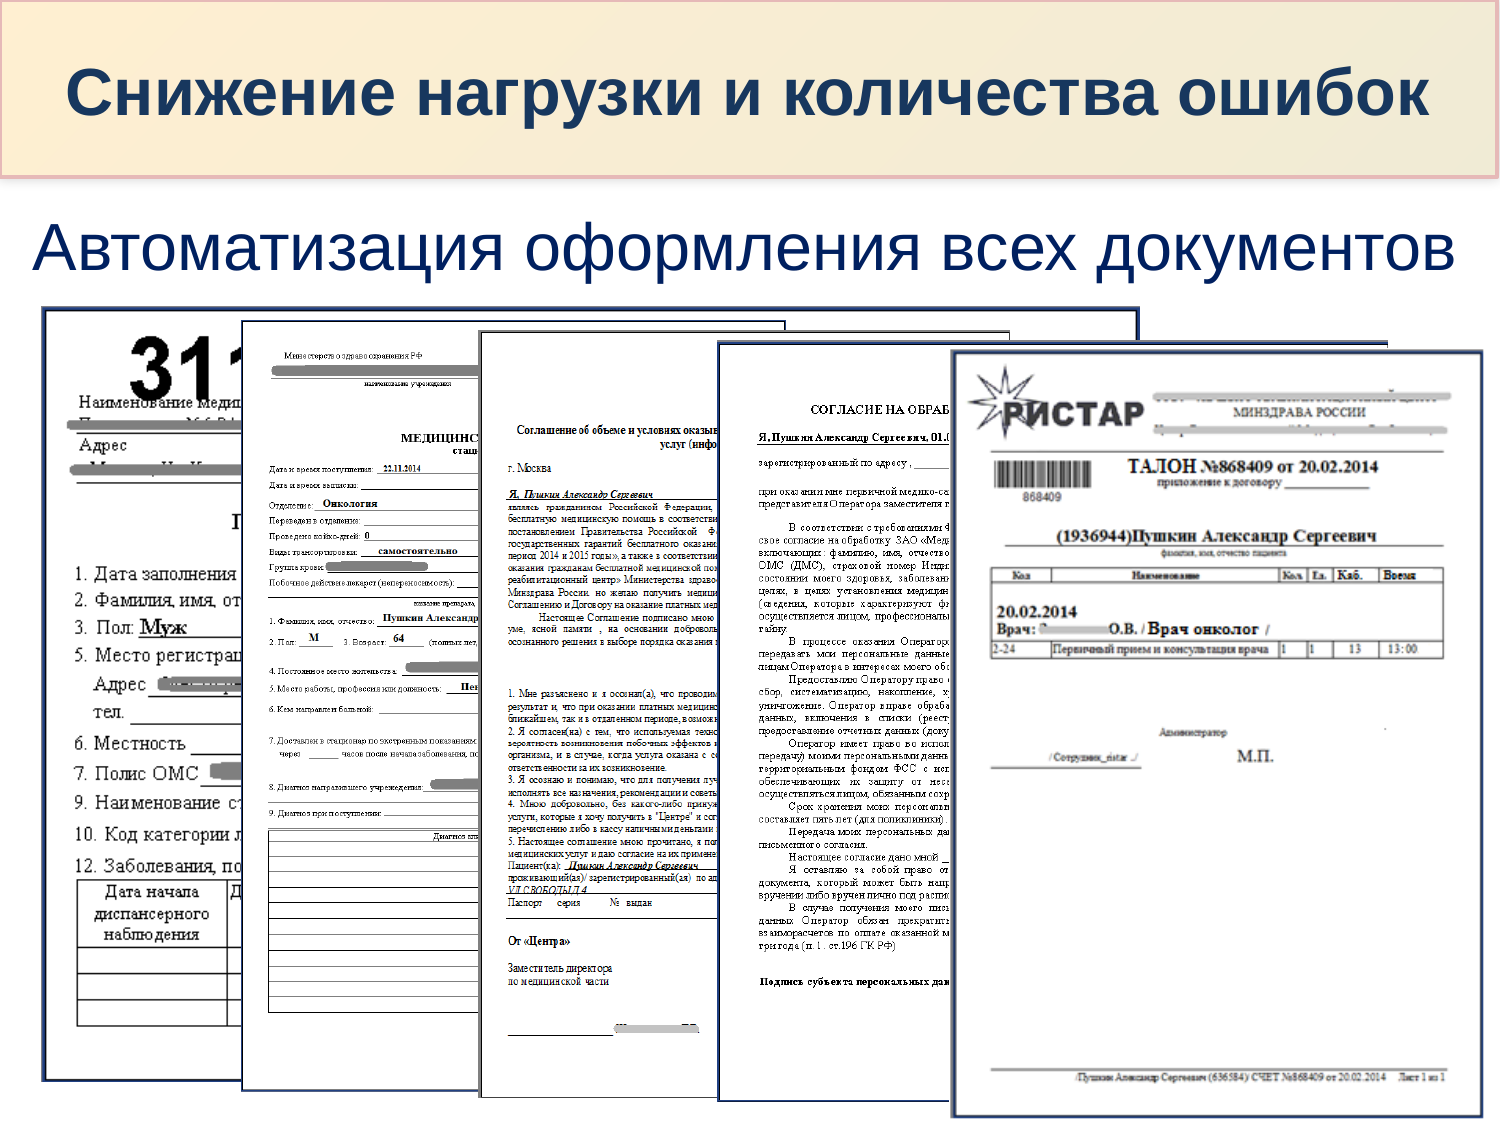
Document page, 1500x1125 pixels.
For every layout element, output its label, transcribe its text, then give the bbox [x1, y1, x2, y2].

title Снижение нагрузки и количества ошибок [0, 0, 1499, 179]
picture [40, 306, 1485, 1120]
text_box Автоматизация оформления всех документов [17, 184, 1477, 291]
